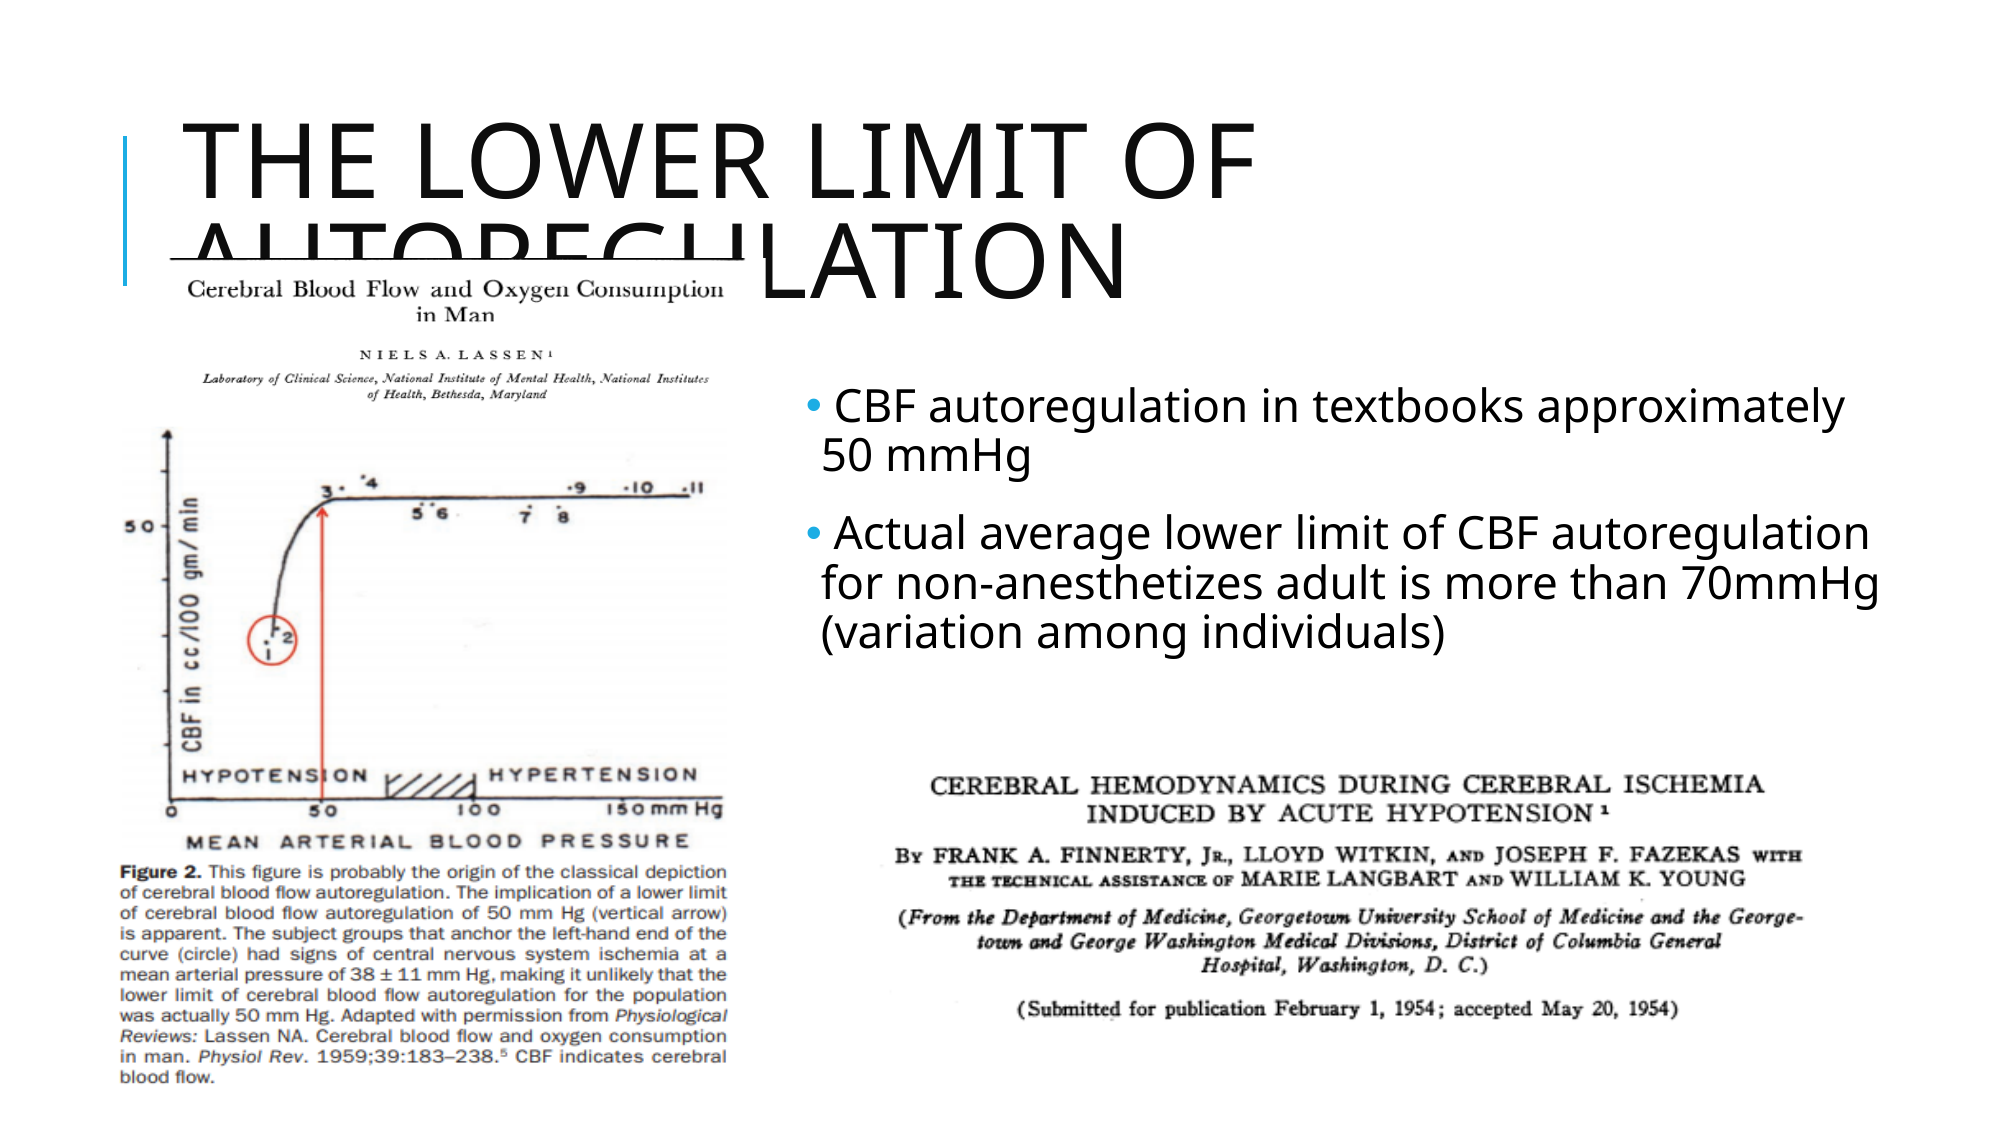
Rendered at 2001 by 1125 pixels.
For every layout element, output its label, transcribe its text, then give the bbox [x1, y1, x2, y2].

picture [98, 257, 766, 1096]
title The lower limit of autoregulation [168, 96, 1763, 342]
picture [866, 753, 1834, 1026]
list CBF autoregulation in textbooks approximately 50 mmHg Actual average lower limit of CBF autoregulation for non-anesthetizes adult is more than 70mmHg (variation among individuals) [798, 375, 1902, 1035]
